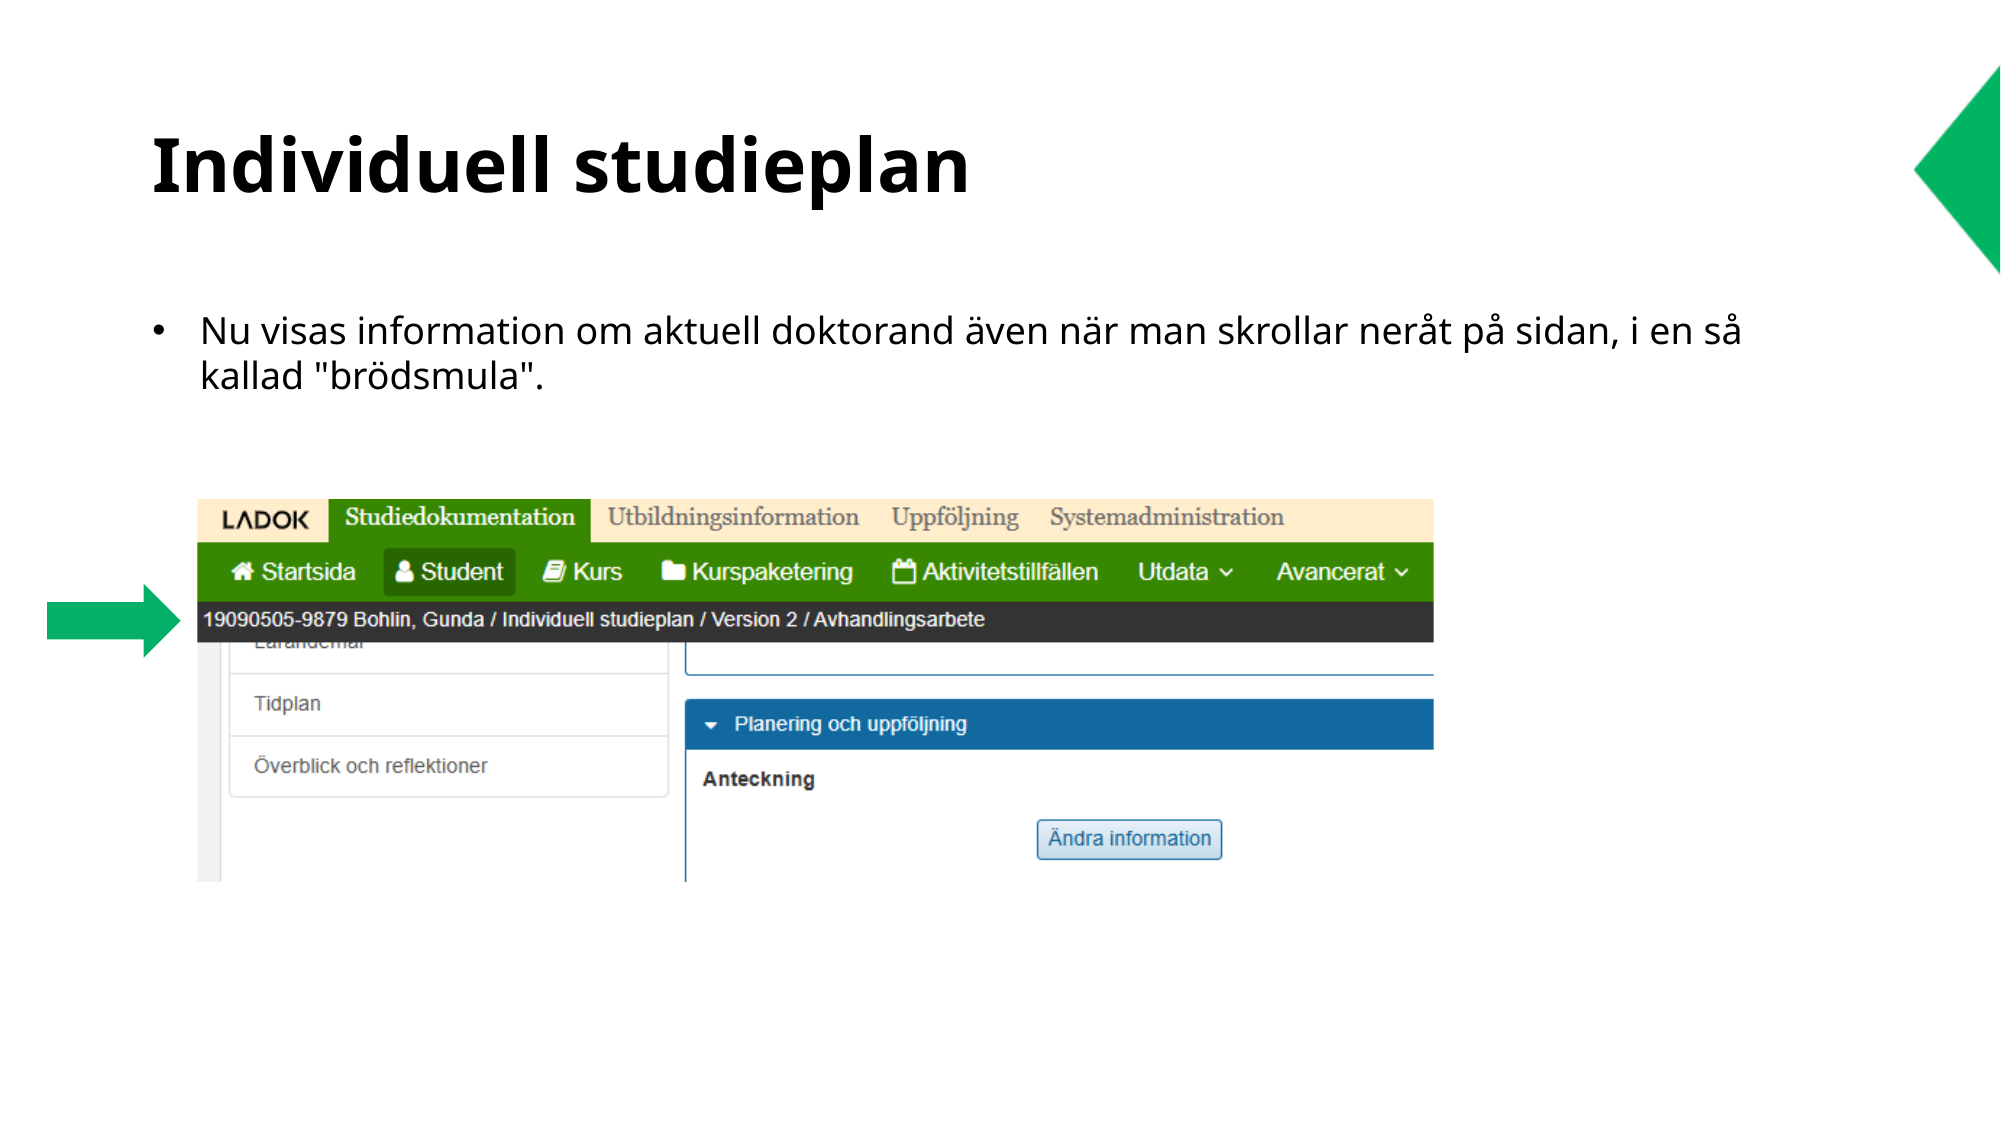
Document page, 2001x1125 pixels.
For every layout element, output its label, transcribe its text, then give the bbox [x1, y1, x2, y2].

title Individuell studieplan [137, 59, 1863, 278]
list Nu visas information om aktuell doktorand även när man skrollar neråt på sidan, i en så kallad "brödsmula". [137, 299, 1863, 1014]
picture [196, 498, 1435, 882]
text_box [45, 579, 183, 662]
